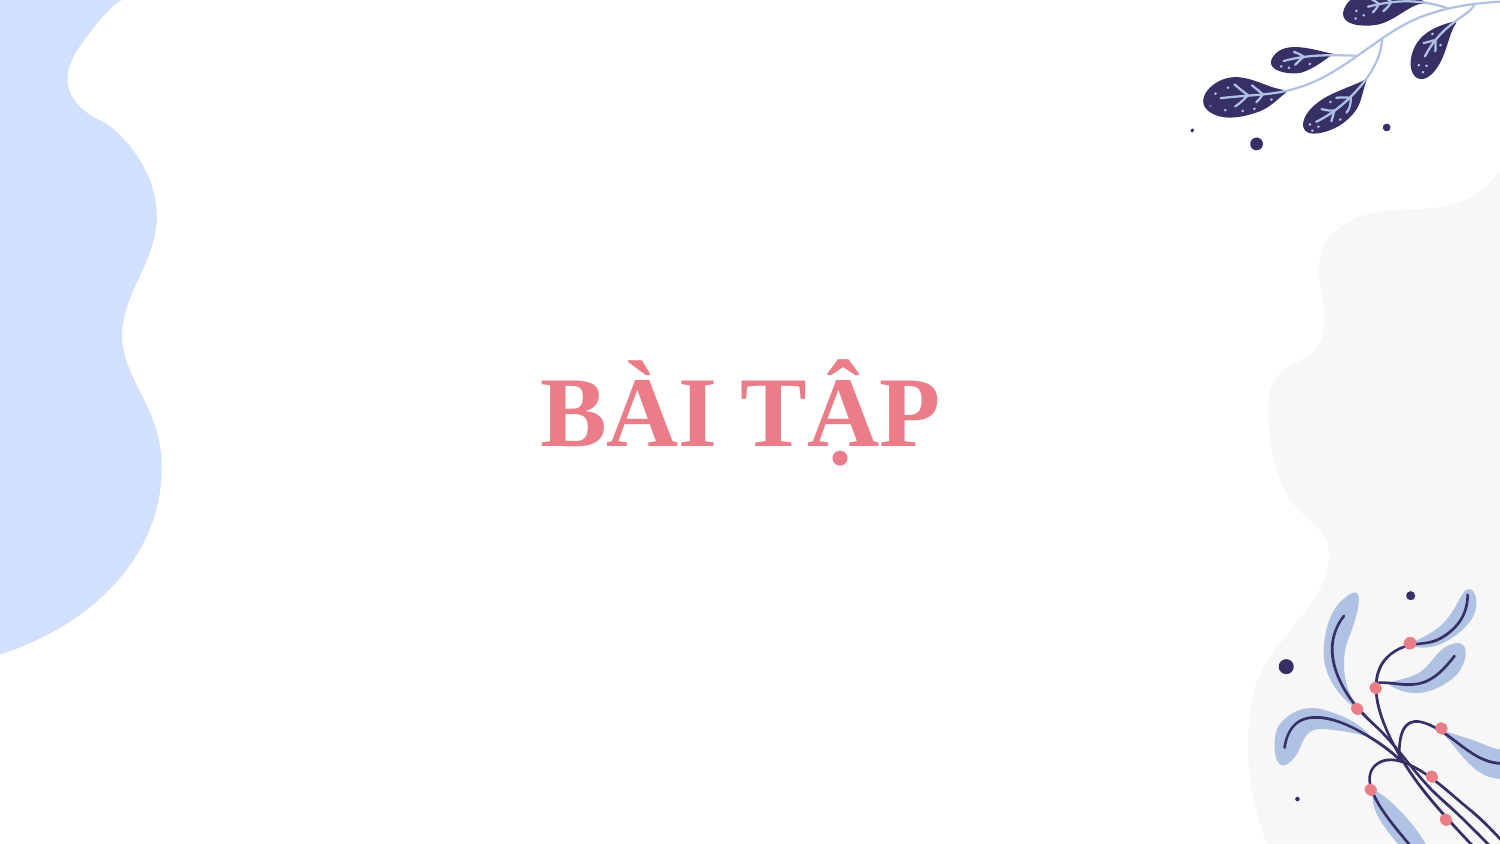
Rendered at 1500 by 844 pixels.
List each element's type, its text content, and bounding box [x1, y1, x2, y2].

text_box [1297, 574, 1500, 844]
title BÀI TẬP [377, 277, 1105, 537]
